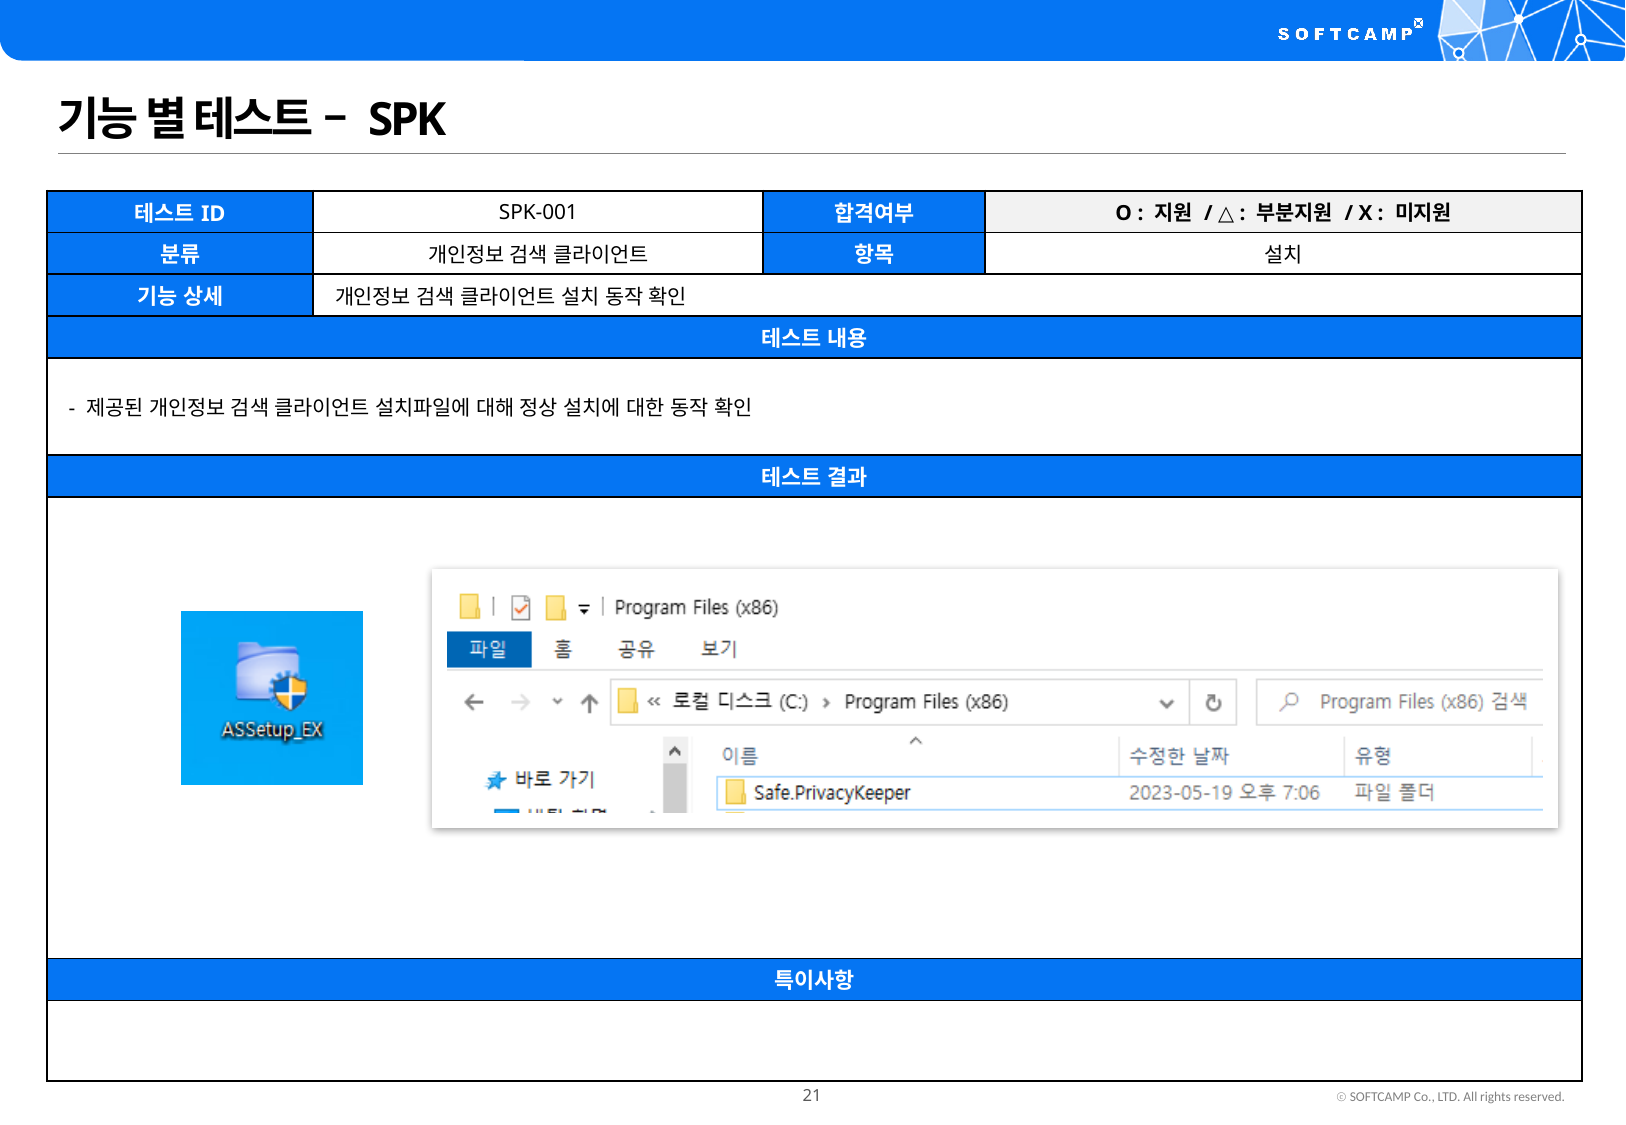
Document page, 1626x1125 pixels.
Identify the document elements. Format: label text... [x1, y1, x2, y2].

table_cell [48, 498, 1581, 958]
title 기능 별 테스트 – SPK [42, 83, 1569, 159]
table_cell 설치 [986, 233, 1581, 273]
picture [236, 643, 307, 710]
table_cell - 제공된 개인정보 검색 클라이언트 설치파일에 대해 정상 설치에 대한 동작 확인 [48, 359, 1581, 454]
table_cell 특이사항 [48, 959, 1581, 1000]
table_cell 개인정보 검색 클라이언트 [314, 233, 762, 273]
table_cell 분류 [48, 233, 312, 273]
picture [524, 0, 1625, 61]
table_header 합격여부 [764, 192, 984, 232]
picture [302, 722, 322, 736]
table_header O : 지원 / △ : 부분지원 / X : 미지원 [986, 192, 1581, 232]
picture [223, 722, 293, 740]
table_cell 기능 상세 [48, 275, 312, 315]
table_header 테스트ID [48, 192, 312, 232]
table_cell 테스트 내용 [48, 317, 1581, 357]
table_header SPK-001 [314, 192, 762, 232]
table_cell [48, 1001, 1581, 1080]
picture [446, 583, 1544, 814]
table_cell 테스트 결과 [48, 456, 1581, 496]
table_cell 개인정보 검색 클라이언트 설치 동작 확인 [314, 275, 1581, 315]
table_cell 항목 [764, 233, 984, 273]
